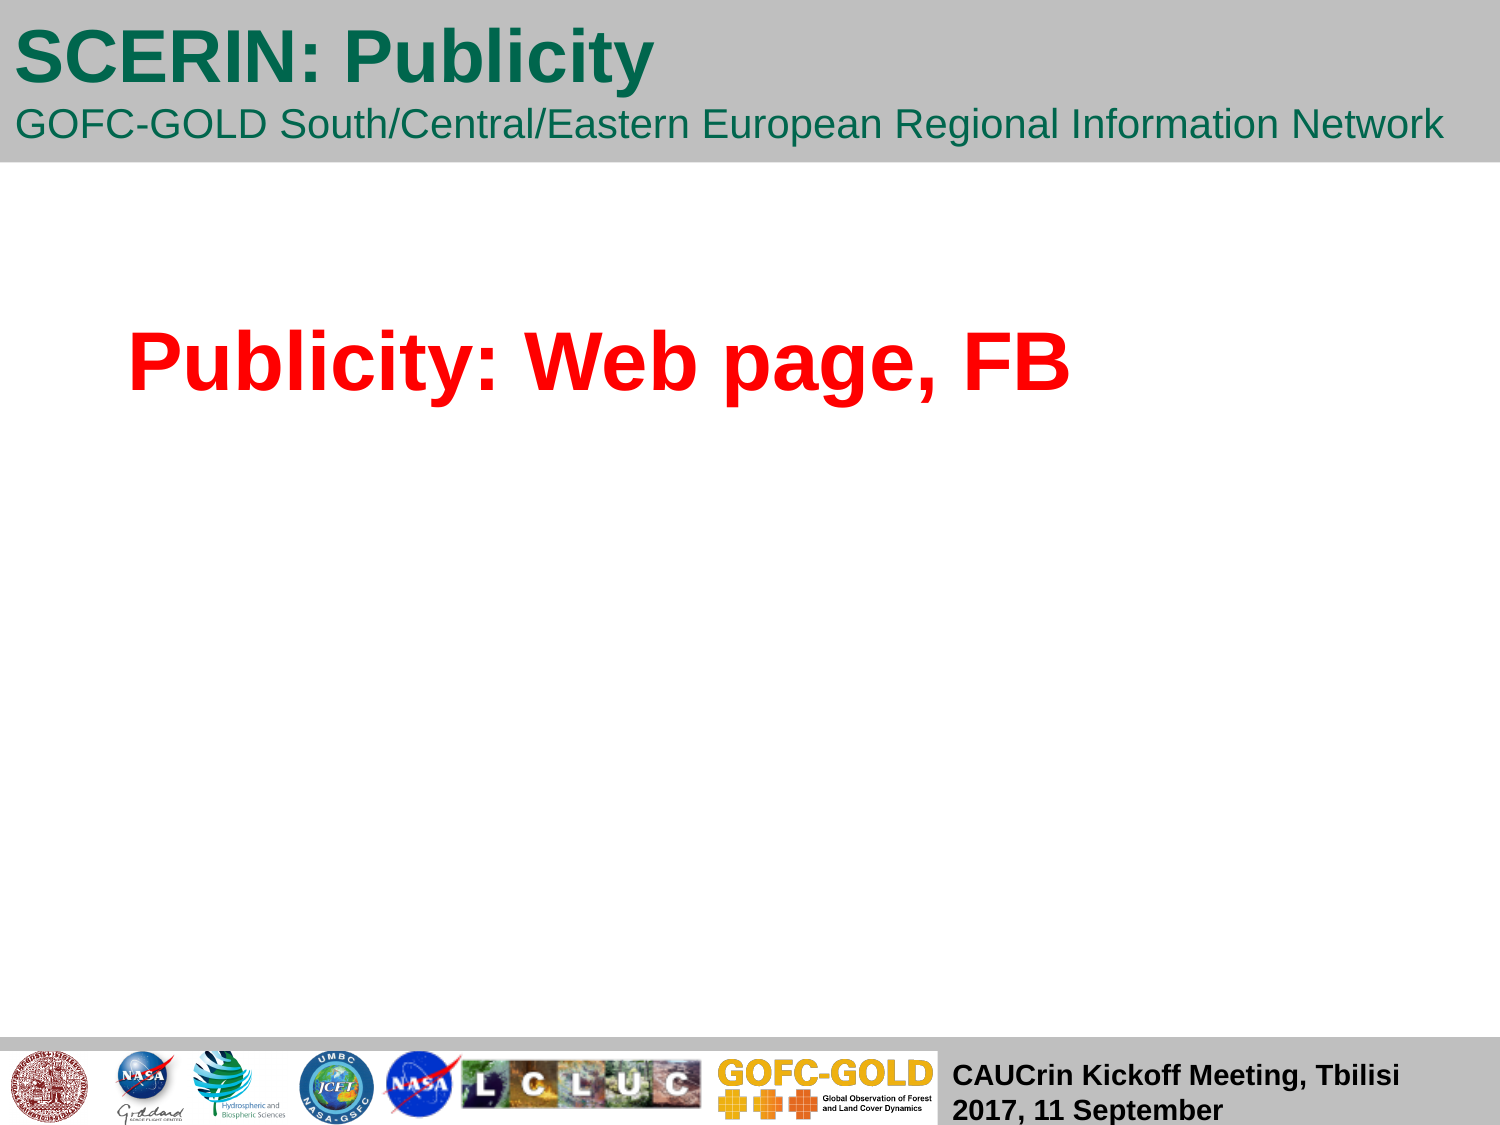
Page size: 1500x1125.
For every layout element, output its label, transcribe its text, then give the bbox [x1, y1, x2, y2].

text_box Publicity: Web page, FB [37, 199, 1463, 415]
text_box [0, 1037, 1500, 1125]
text_box SCERIN: Publicity GOFC-GOLD South/Central/Eastern European Regional Information Network [0, 0, 1500, 163]
